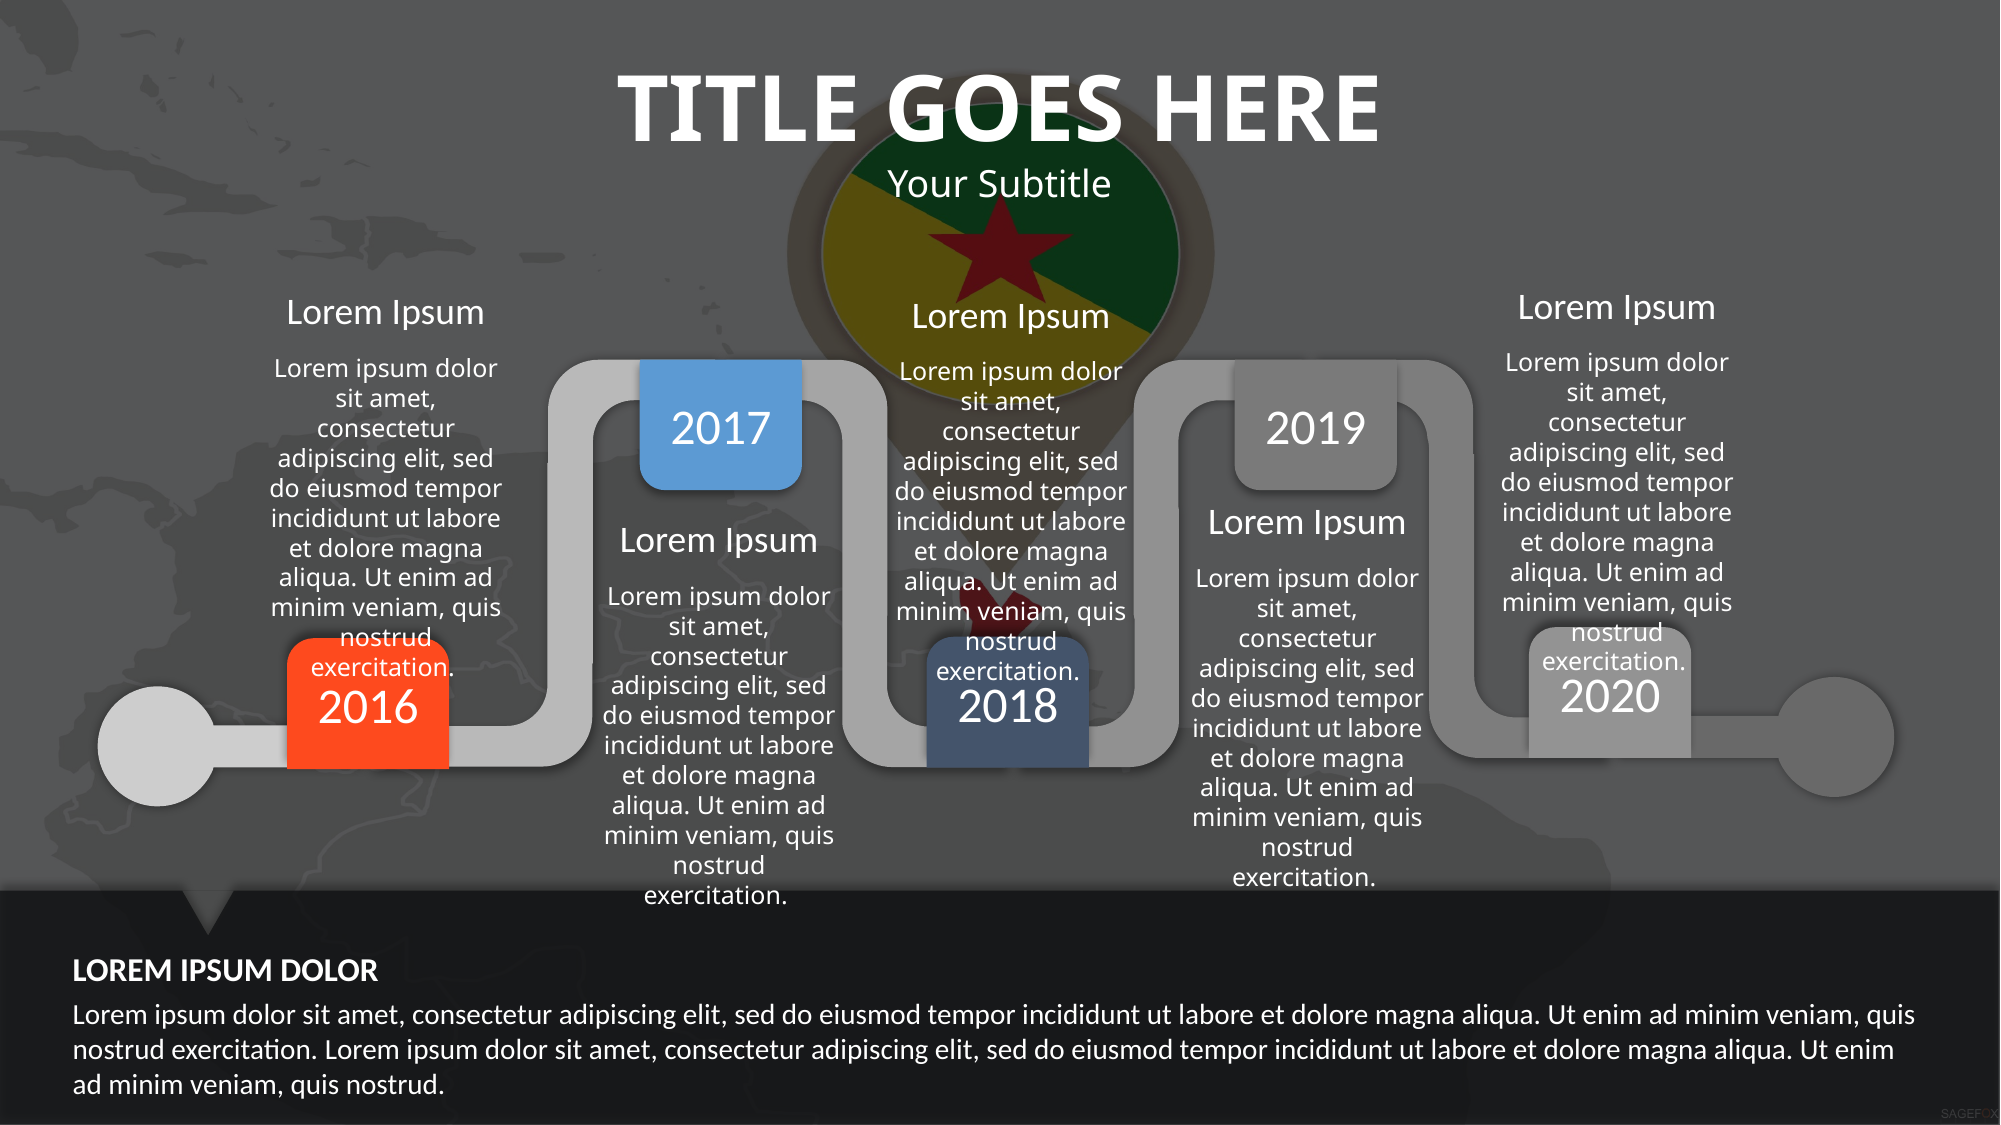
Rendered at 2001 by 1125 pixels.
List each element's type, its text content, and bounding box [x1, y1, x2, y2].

text_box [1090, 358, 1234, 769]
text_box LOREM IPSUM DOLOR Lorem ipsum dolor sit amet, consectetur adipiscing elit, sed do eiusmod tempor incididunt ut labore et dolore magna aliqua. Ut enim ad minim veniam, quis nostrud exercitation. Lorem ipsum dolor sit amet, consectetur adipiscing elit, sed do eiusmod tempor incididunt ut labore et dolore magna aliqua. Ut enim ad minim veniam, quis nostrud. [57, 940, 1941, 1108]
text_box Lorem Ipsum Lorem ipsum dolor sit amet, consectetur adipiscing elit, sed do eiusmod tempor incididunt ut labore et dolore magna aliqua. Ut enim ad minim veniam, quis nostrud exercitation. [1175, 490, 1440, 900]
text_box [451, 358, 639, 768]
text_box [1693, 675, 1896, 798]
text_box [96, 685, 285, 808]
text_box 2020 [1527, 684, 1693, 760]
text_box Lorem Ipsum Lorem ipsum dolor sit amet, consectetur adipiscing elit, sed do eiusmod tempor incididunt ut labore et dolore magna aliqua. Ut enim ad minim veniam, quis nostrud exercitation. [878, 283, 1144, 693]
text_box Lorem Ipsum Lorem ipsum dolor sit amet, consectetur adipiscing elit, sed do eiusmod tempor incididunt ut labore et dolore magna aliqua. Ut enim ad minim veniam, quis nostrud exercitation. [586, 507, 852, 917]
text_box TITLE GOES HERE Your Subtitle [548, 42, 1452, 212]
text_box 2017 [638, 358, 804, 492]
text_box [0, 889, 2000, 1125]
text_box [1398, 358, 1527, 760]
text_box 2016 [285, 690, 451, 771]
text_box 2018 [925, 693, 1090, 769]
text_box 2019 [1233, 358, 1398, 490]
text_box Lorem Ipsum Lorem ipsum dolor sit amet, consectetur adipiscing elit, sed do eiusmod tempor incididunt ut labore et dolore magna aliqua. Ut enim ad minim veniam, quis nostrud exercitation. [1484, 274, 1750, 684]
text_box [803, 358, 925, 769]
text_box Lorem Ipsum Lorem ipsum dolor sit amet, consectetur adipiscing elit, sed do eiusmod tempor incididunt ut labore et dolore magna aliqua. Ut enim ad minim veniam, quis nostrud exercitation. [253, 280, 519, 690]
